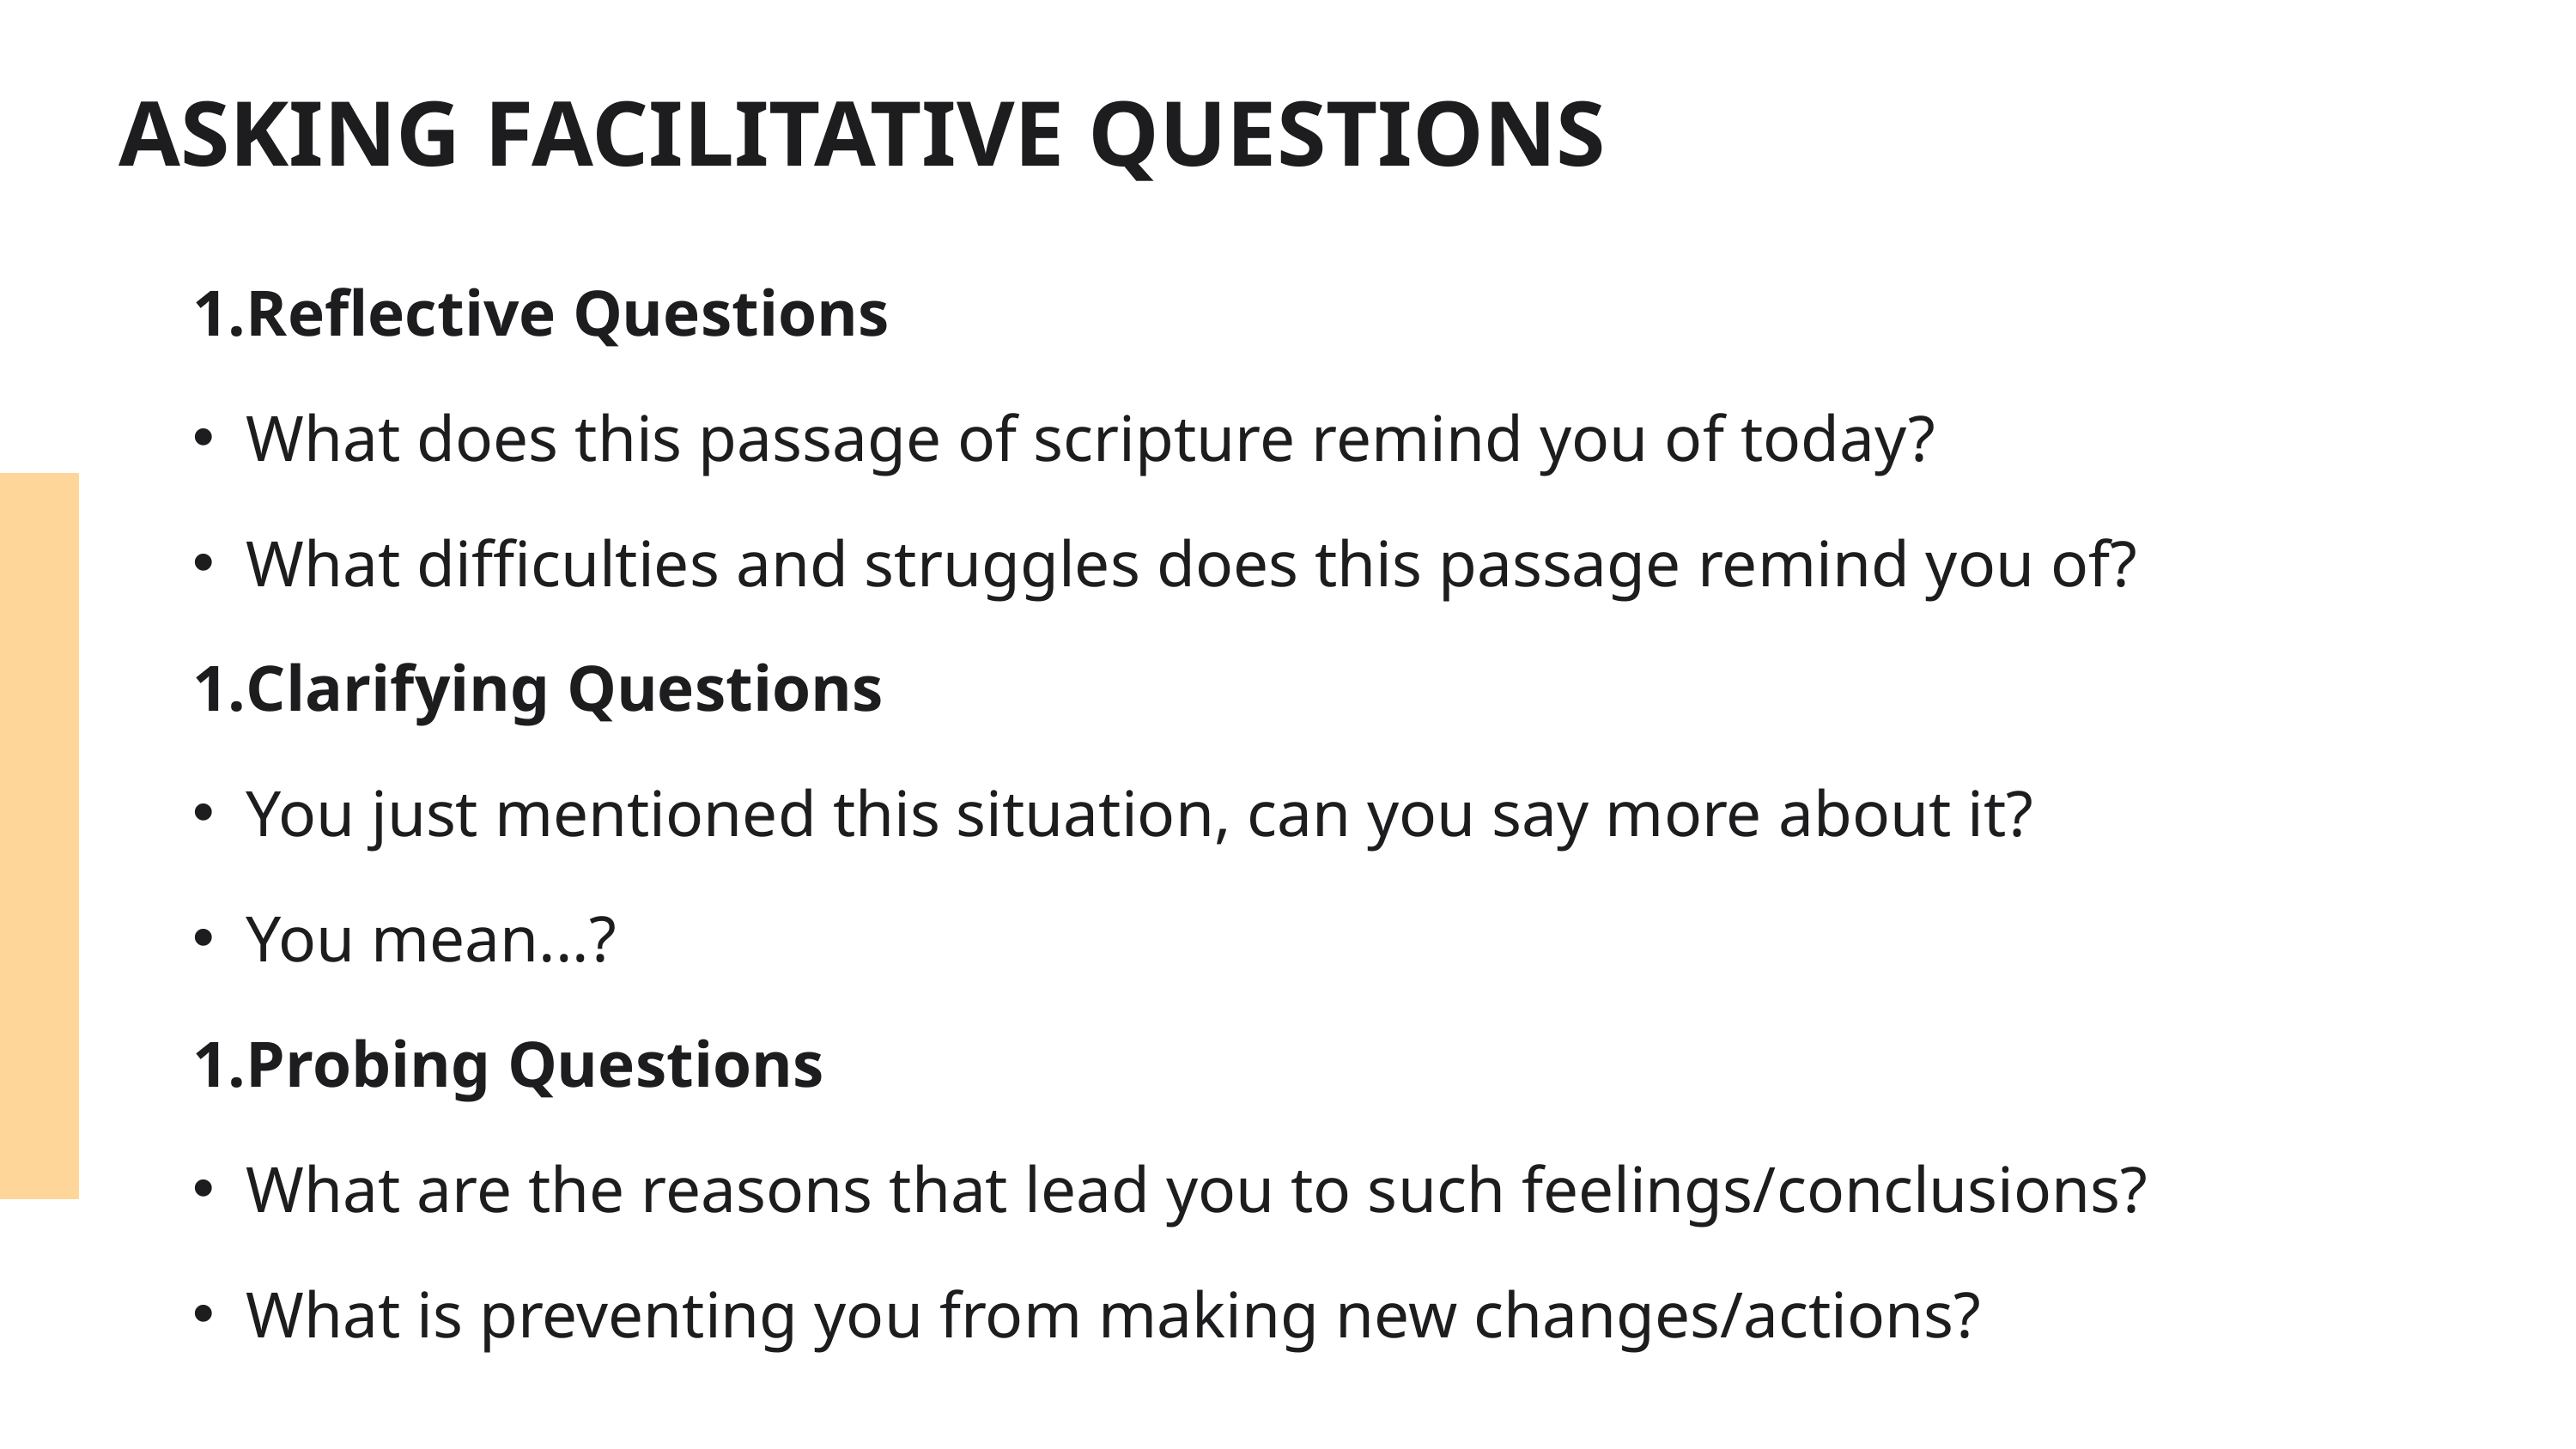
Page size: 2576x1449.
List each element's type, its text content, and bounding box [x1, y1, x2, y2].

text_box ASKING FACILITATIVE QUESTIONS [118, 58, 2470, 185]
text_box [0, 472, 80, 1199]
text_box Reflective Questions What does this passage of scripture remind you of today? What difficulties and struggles does this passage remind you of? Clarifying Questions You just mentioned this situation, can you say more about it? You mean...? Probing Questions What are the reasons that lead you to such feelings/conclusions? What is preventing you from making new changes/actions? [139, 223, 2403, 1350]
